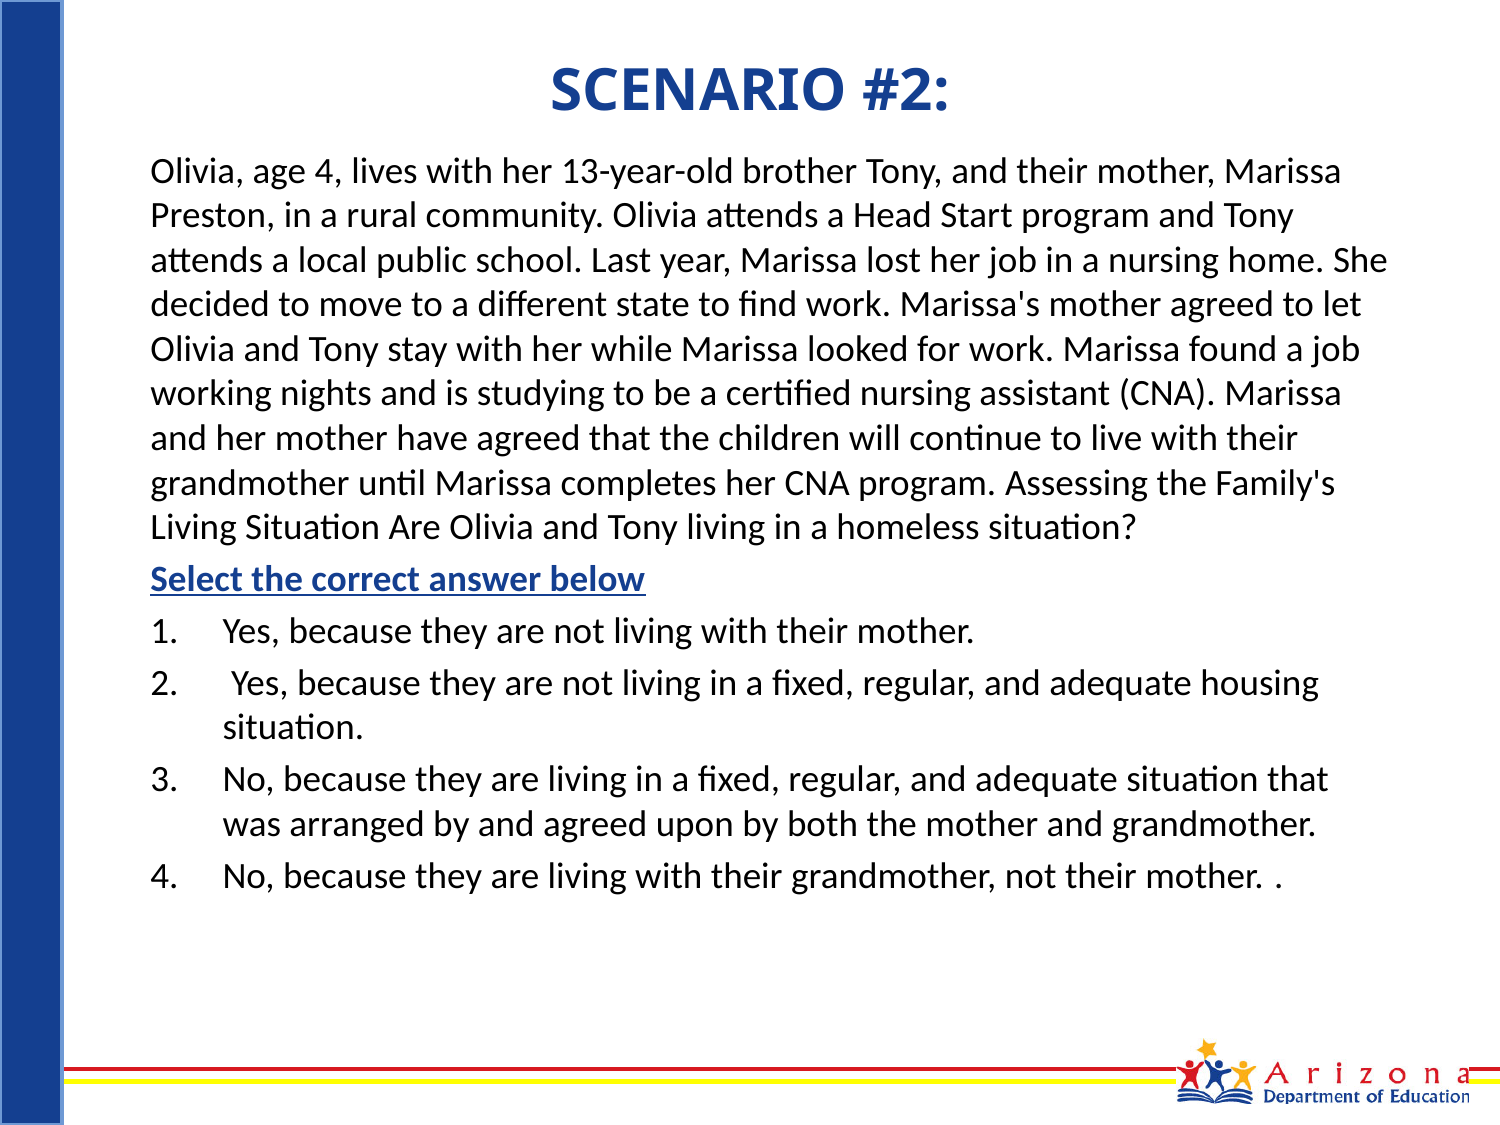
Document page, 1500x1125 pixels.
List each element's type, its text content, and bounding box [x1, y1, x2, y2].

title Scenario #2: [112, 44, 1388, 155]
list Olivia, age 4, lives with her 13-year-old brother Tony, and their mother, Marissa Preston, in a rural community. Olivia attends a Head Start program and Tony attends a local public school. Last year, Marissa lost her job in a nursing home. She decided to move to a different state to find work. Marissa's mother agreed to let Olivia and Tony stay with her while Marissa looked for work. Marissa found a job working nights and is studying to be a certified nursing assistant (CNA). Marissa and her mother have agreed that the children will continue to live with their grandmother until Marissa completes her CNA program. Assessing the Family's Living Situation Are Olivia and Tony living in a homeless situation? Select the correct answer below Yes, because they are not living with their mother. Yes, because they are not living in a fixed, regular, and adequate housing situation. No, because they are living in a fixed, regular, and adequate situation that was arranged by and agreed upon by both the mother and grandmother. No, because they are living with their grandmother, not their mother. . [135, 123, 1411, 903]
picture [1176, 1038, 1469, 1104]
